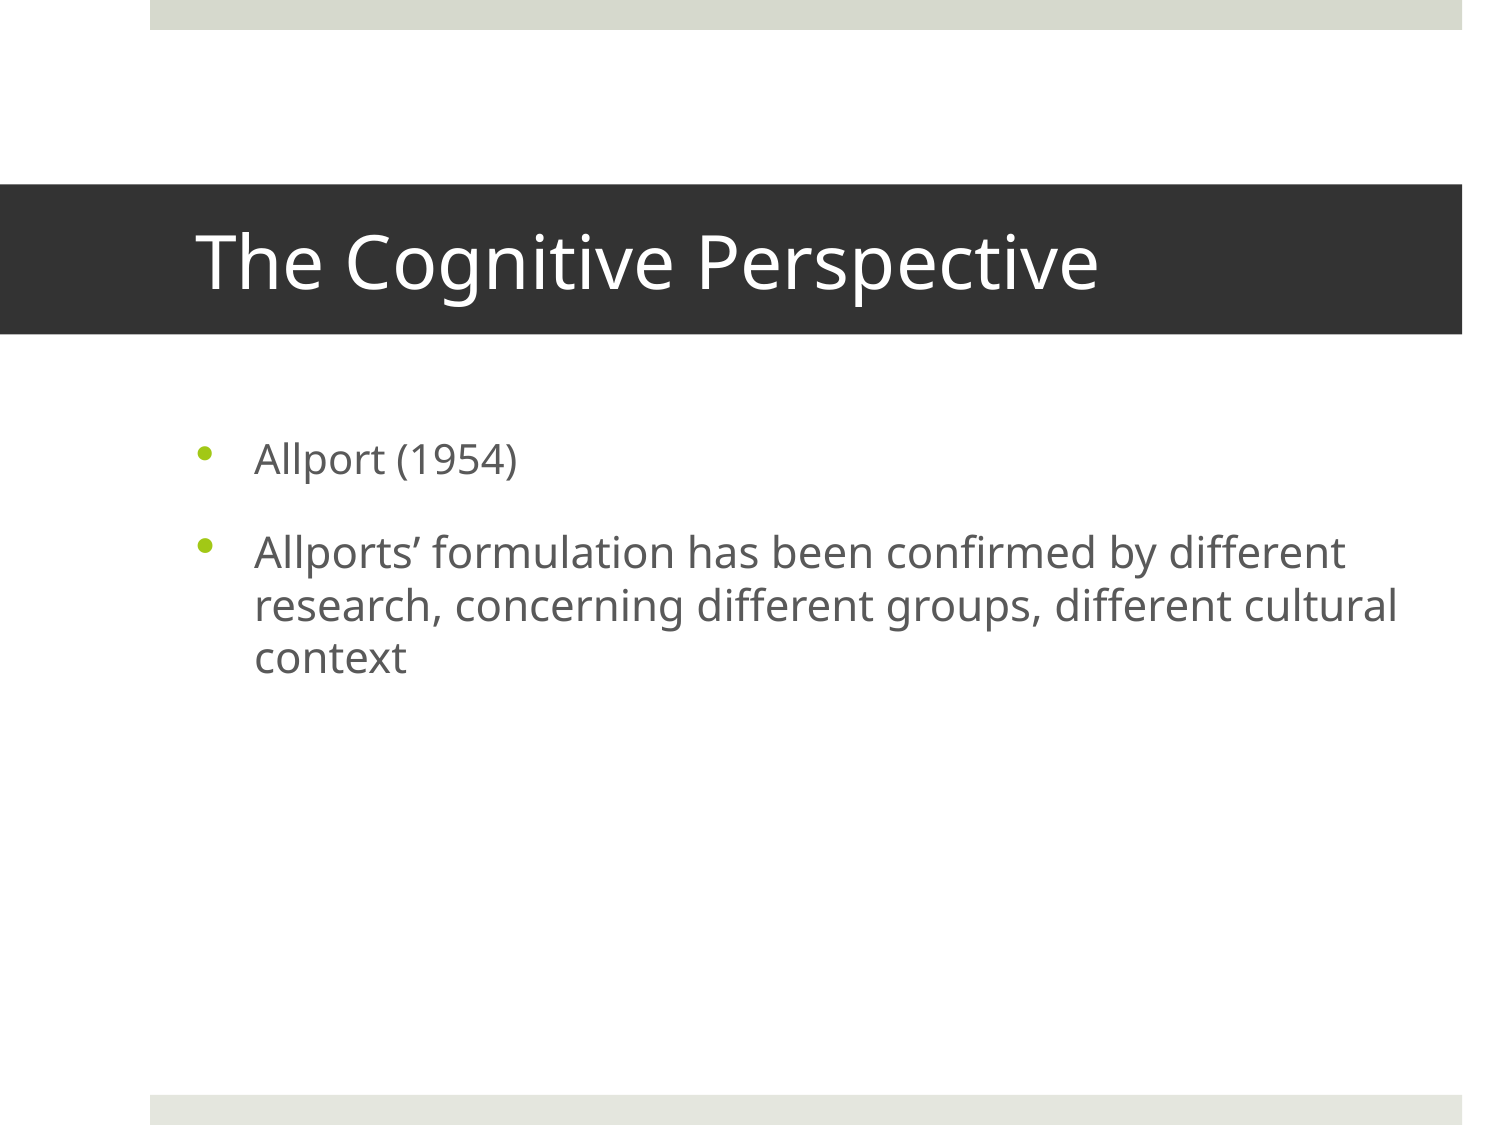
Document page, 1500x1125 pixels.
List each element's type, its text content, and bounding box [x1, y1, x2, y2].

list Allport (1954) Allports’ formulation has been confirmed by different research, concerning different groups, different cultural context [182, 425, 1432, 1028]
title The Cognitive Perspective [0, 184, 1463, 335]
